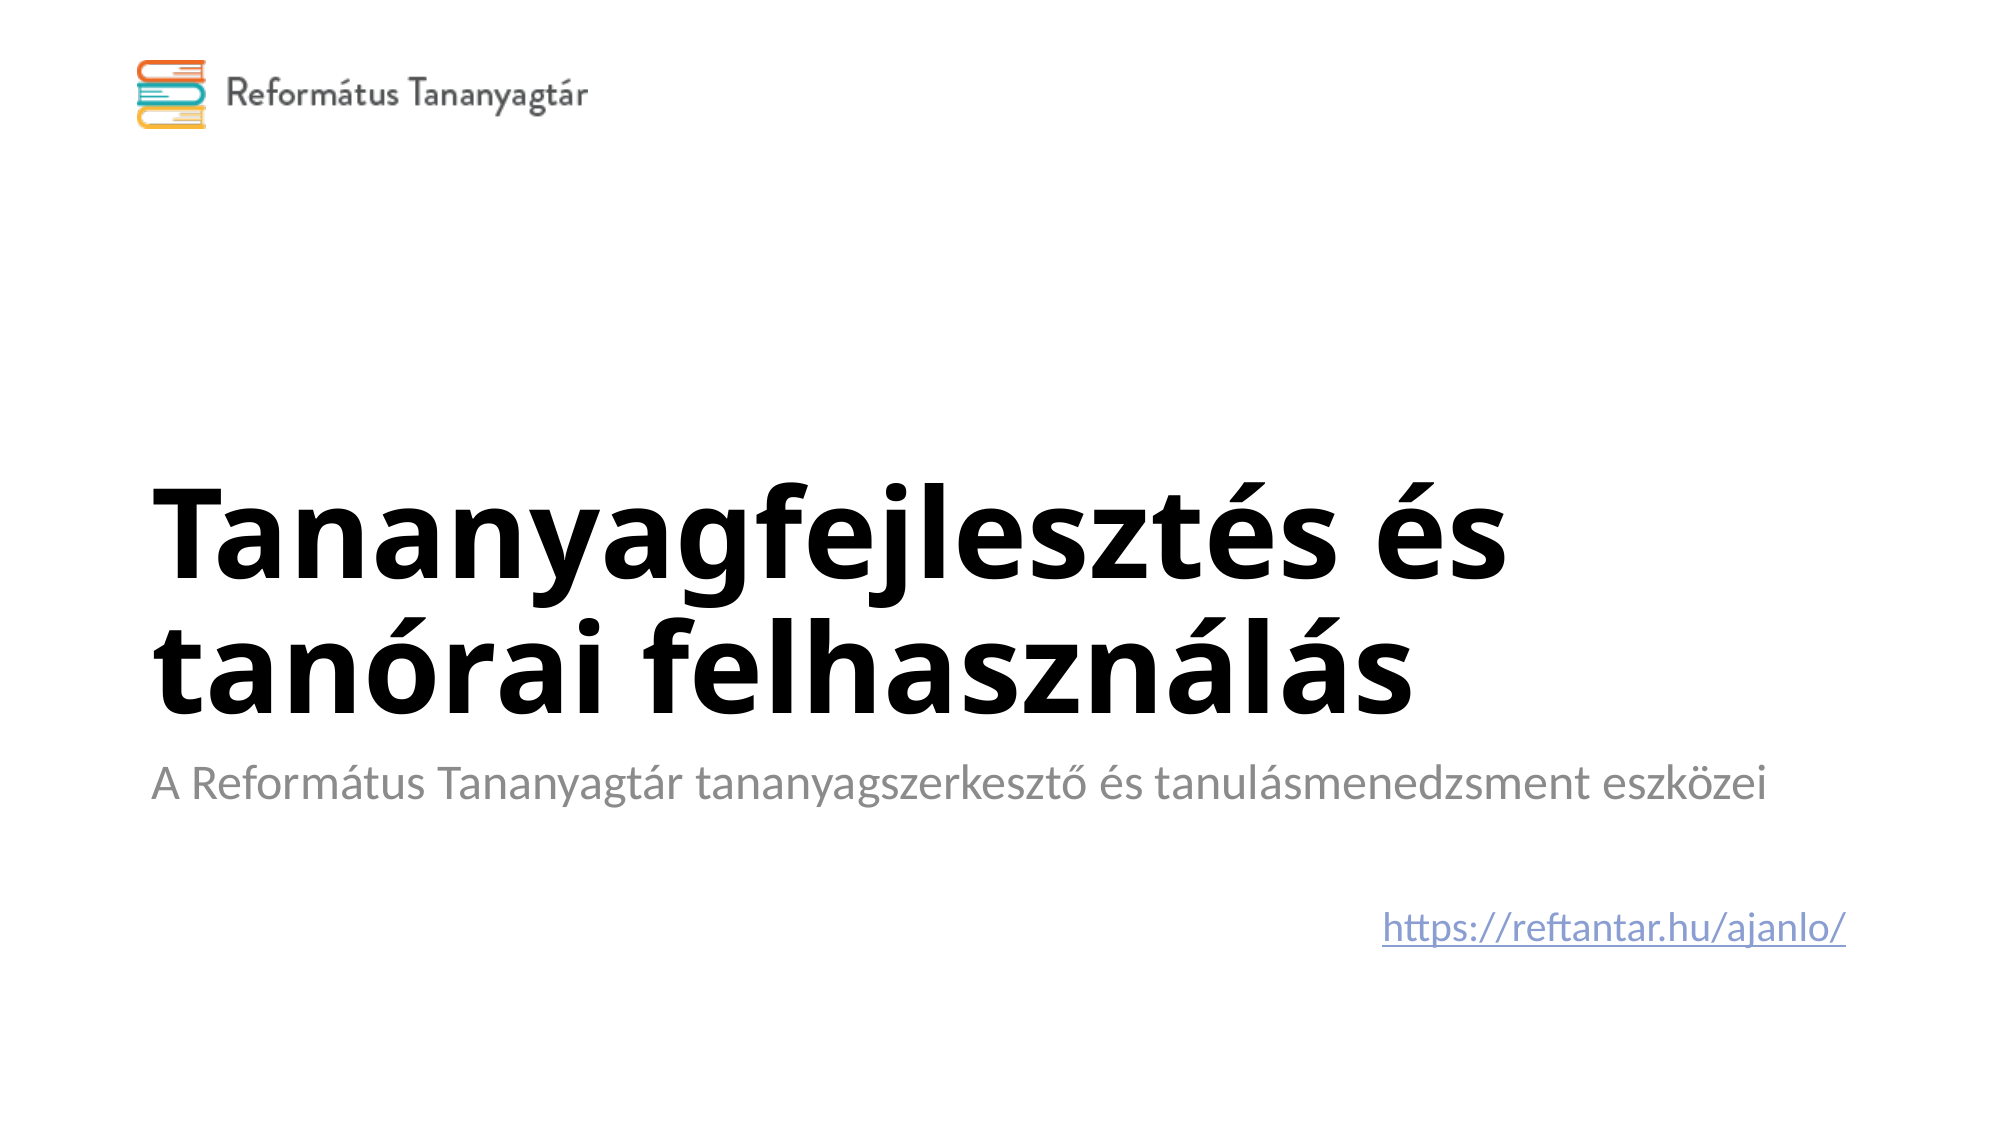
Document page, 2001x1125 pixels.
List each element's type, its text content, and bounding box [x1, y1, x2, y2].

list A Református Tananyagtár tananyagszerkesztő és tanulásmenedzsment eszközei https://reftantar.hu/ajanlo/ [136, 748, 1862, 995]
title Tananyagfejlesztés és tanórai felhasználás [136, 280, 1862, 748]
picture [137, 60, 588, 129]
